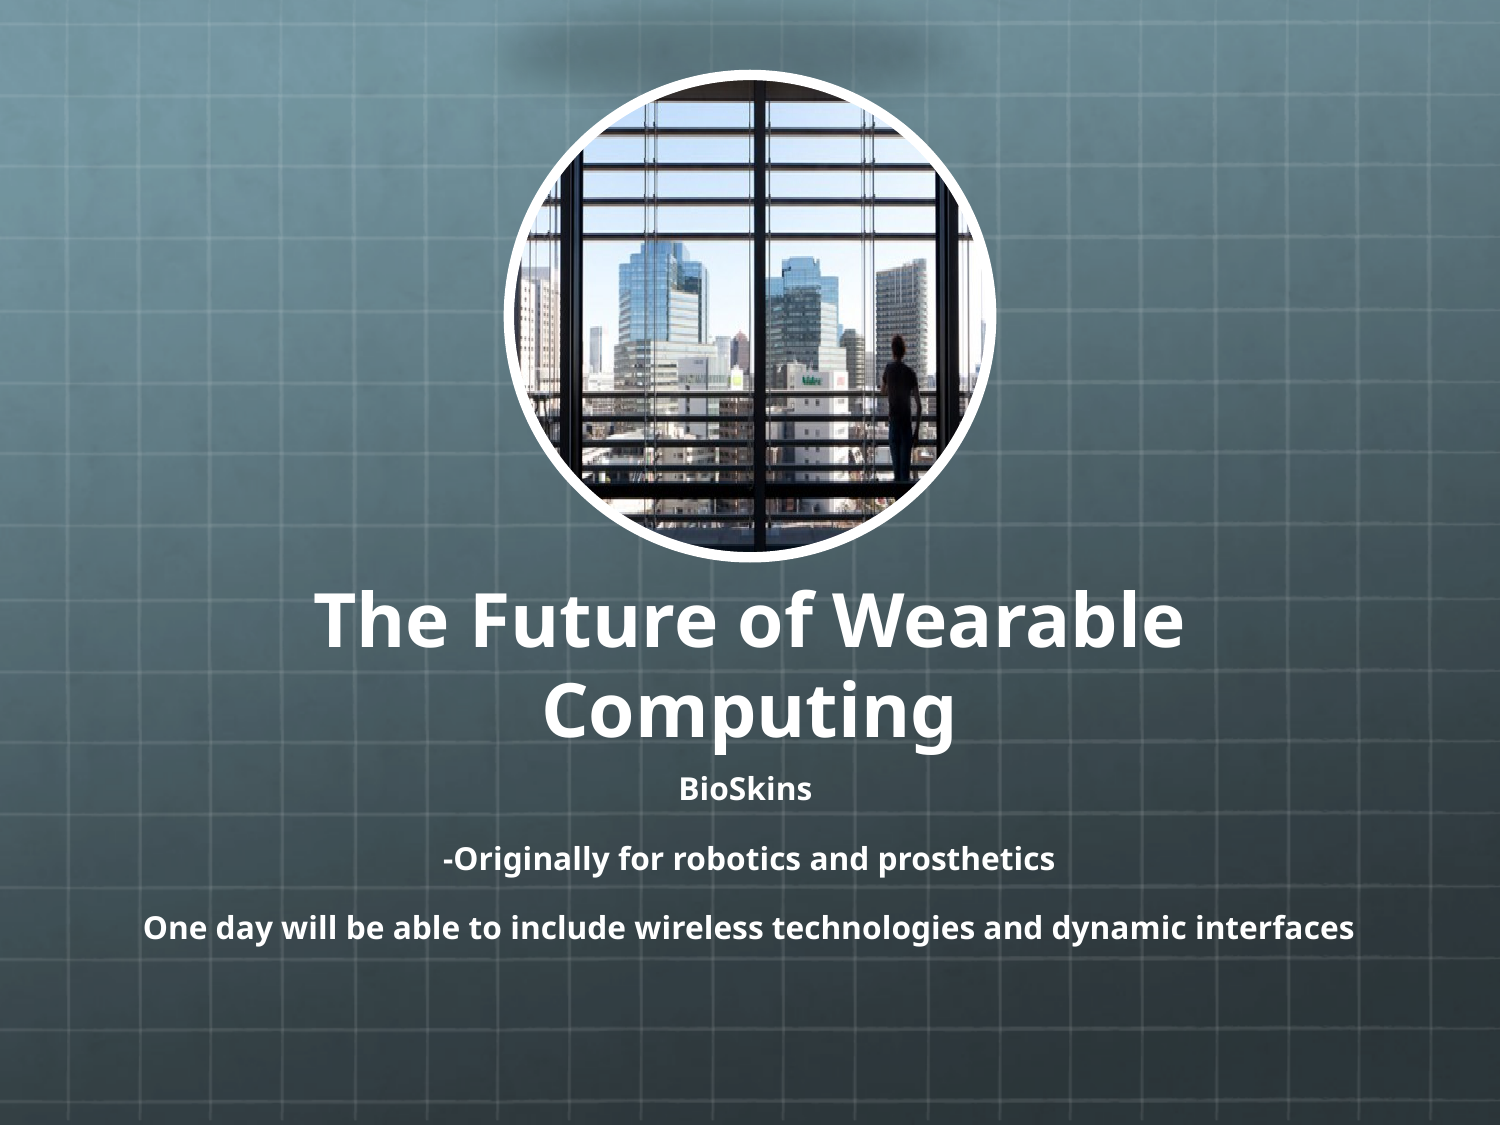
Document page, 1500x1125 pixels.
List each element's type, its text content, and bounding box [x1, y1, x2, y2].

picture [0, 0, 1500, 1125]
title The Future of Wearable Computing [127, 650, 1372, 761]
list BioSkins -Originally for robotics and prosthetics One day will be able to include wireless technologies and dynamic interfaces [127, 761, 1372, 986]
